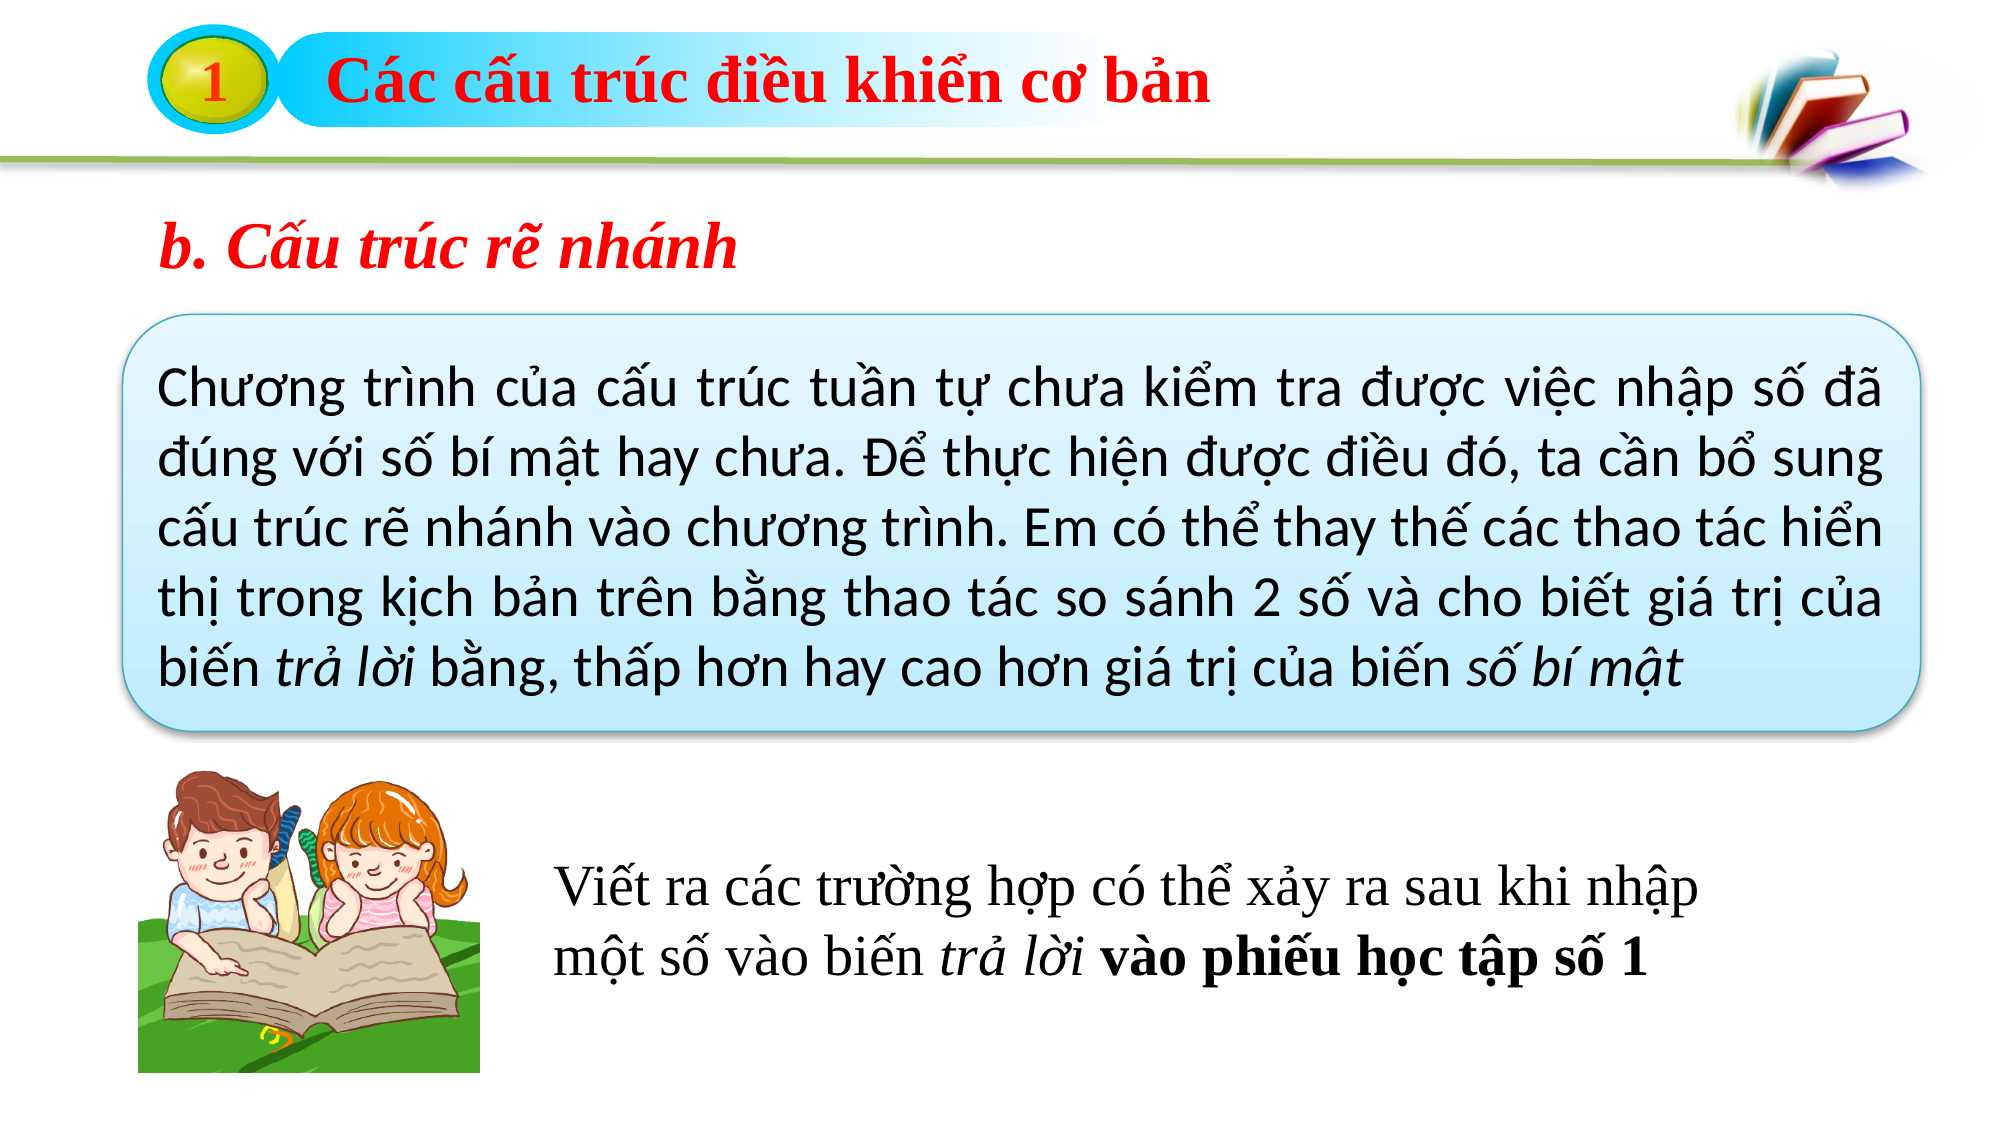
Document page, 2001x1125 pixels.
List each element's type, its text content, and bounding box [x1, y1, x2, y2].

picture [1720, 36, 1996, 197]
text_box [0, 158, 1715, 163]
text_box Viết ra các trường hợp có thể xảy ra sau khi nhập một số vào biến trả lời vào phiếu học tập số 1 [539, 840, 1756, 995]
text_box Chương trình của cấu trúc tuần tự chưa kiểm tra được việc nhập số đã đúng với số bí mật hay chưa. Để thực hiện được điều đó, ta cần bổ sung cấu trúc rẽ nhánh vào chương trình. Em có thể thay thế các thao tác hiển thị trong kịch bản trên bằng thao tác so sánh 2 số và cho biết giá trị của biến trả lời bằng, thấp hơn hay cao hơn giá trị của biến số bí mật [121, 313, 1922, 733]
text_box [142, 24, 1733, 135]
picture [137, 731, 480, 1074]
text_box b. Cấu trúc rẽ nhánh [144, 194, 756, 290]
